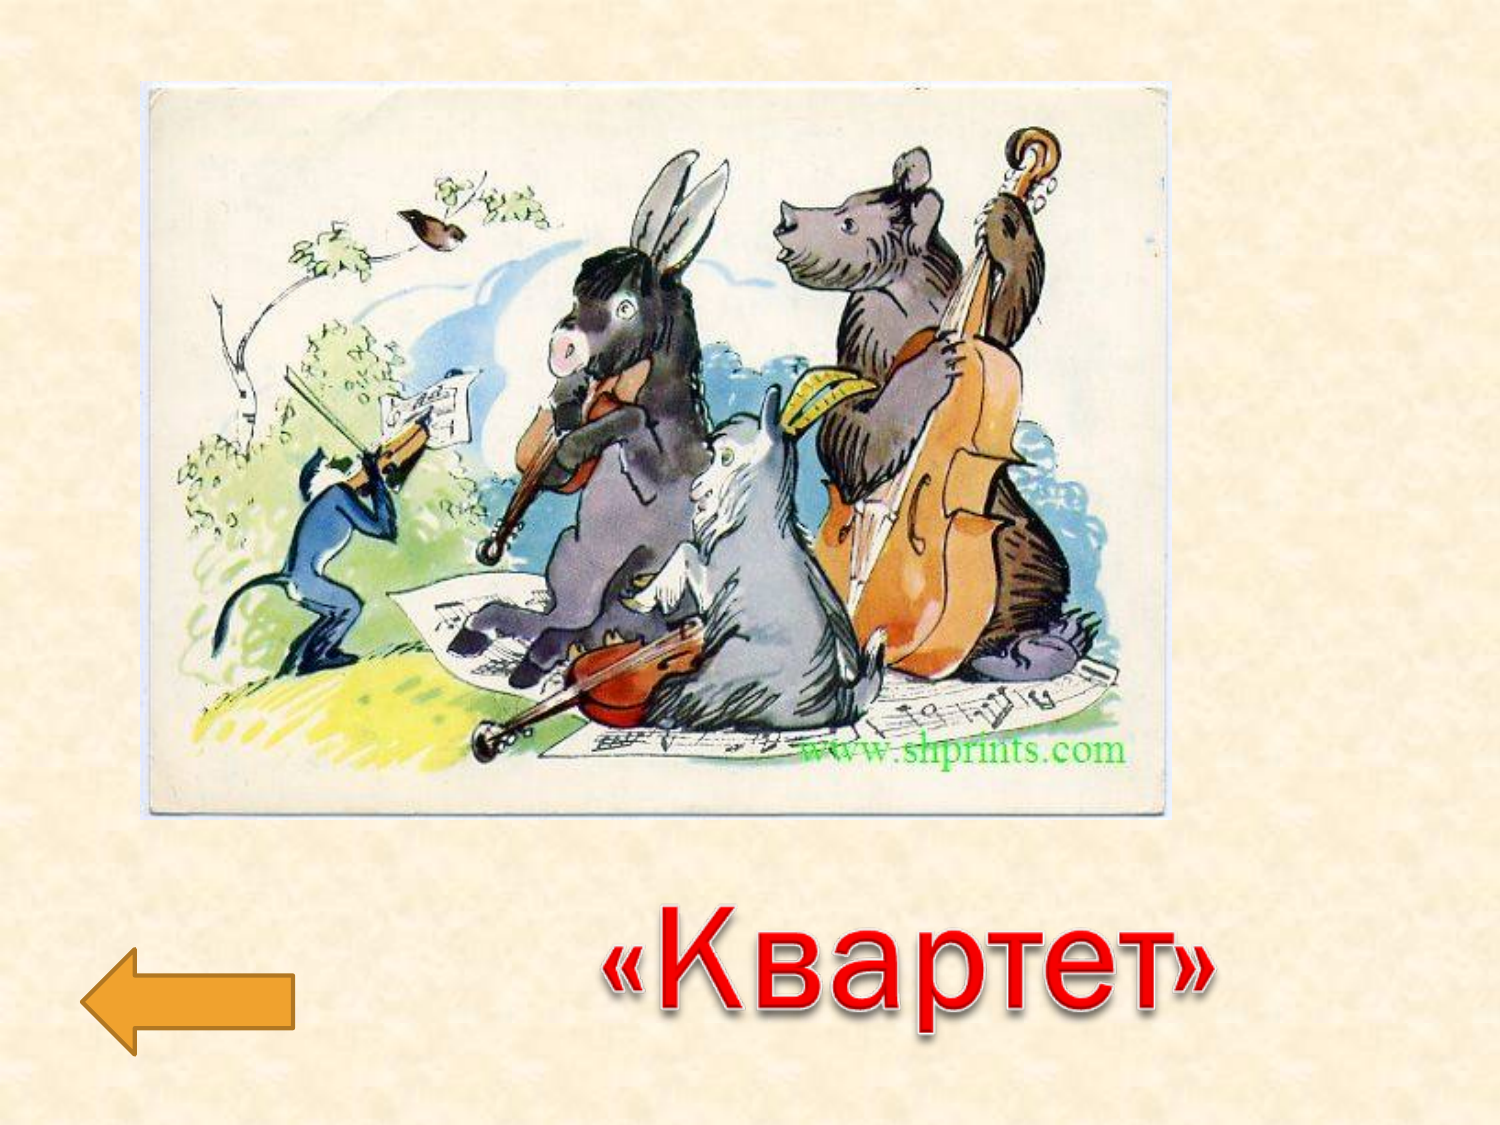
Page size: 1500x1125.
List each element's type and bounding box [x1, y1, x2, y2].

text_box [79, 947, 296, 1057]
picture [0, 0, 1500, 1125]
